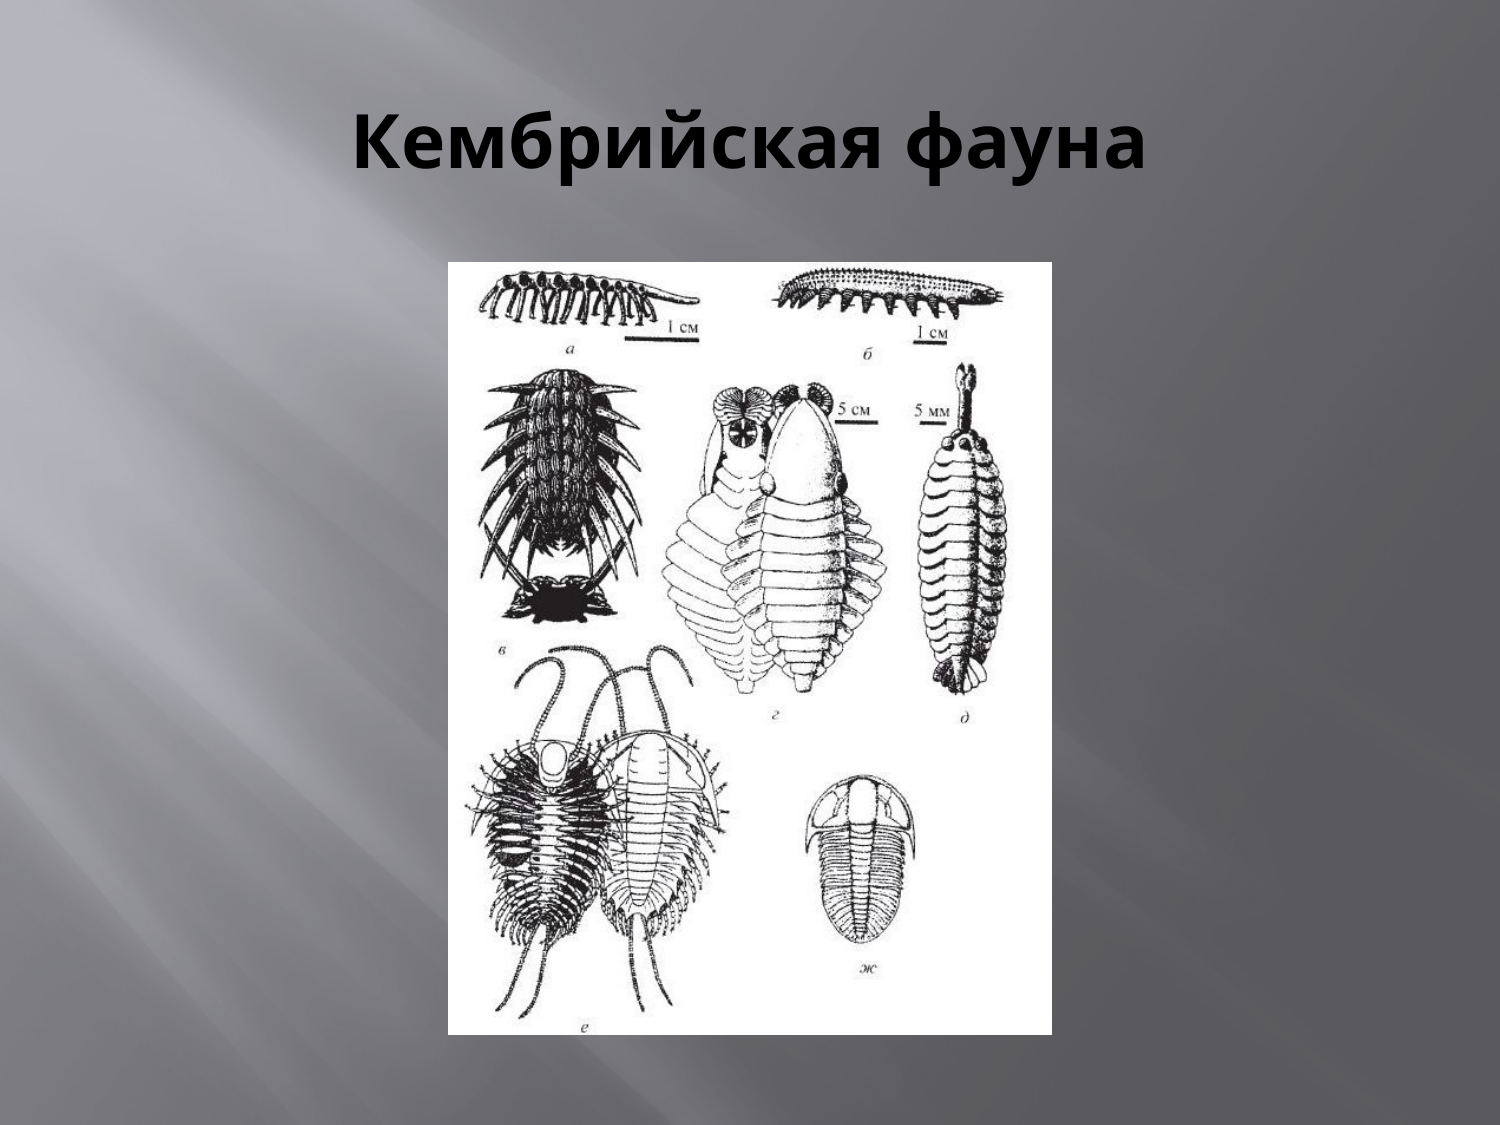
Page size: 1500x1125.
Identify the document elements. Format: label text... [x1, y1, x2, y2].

title Кембрийская фауна [75, 45, 1425, 233]
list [447, 262, 1053, 1036]
